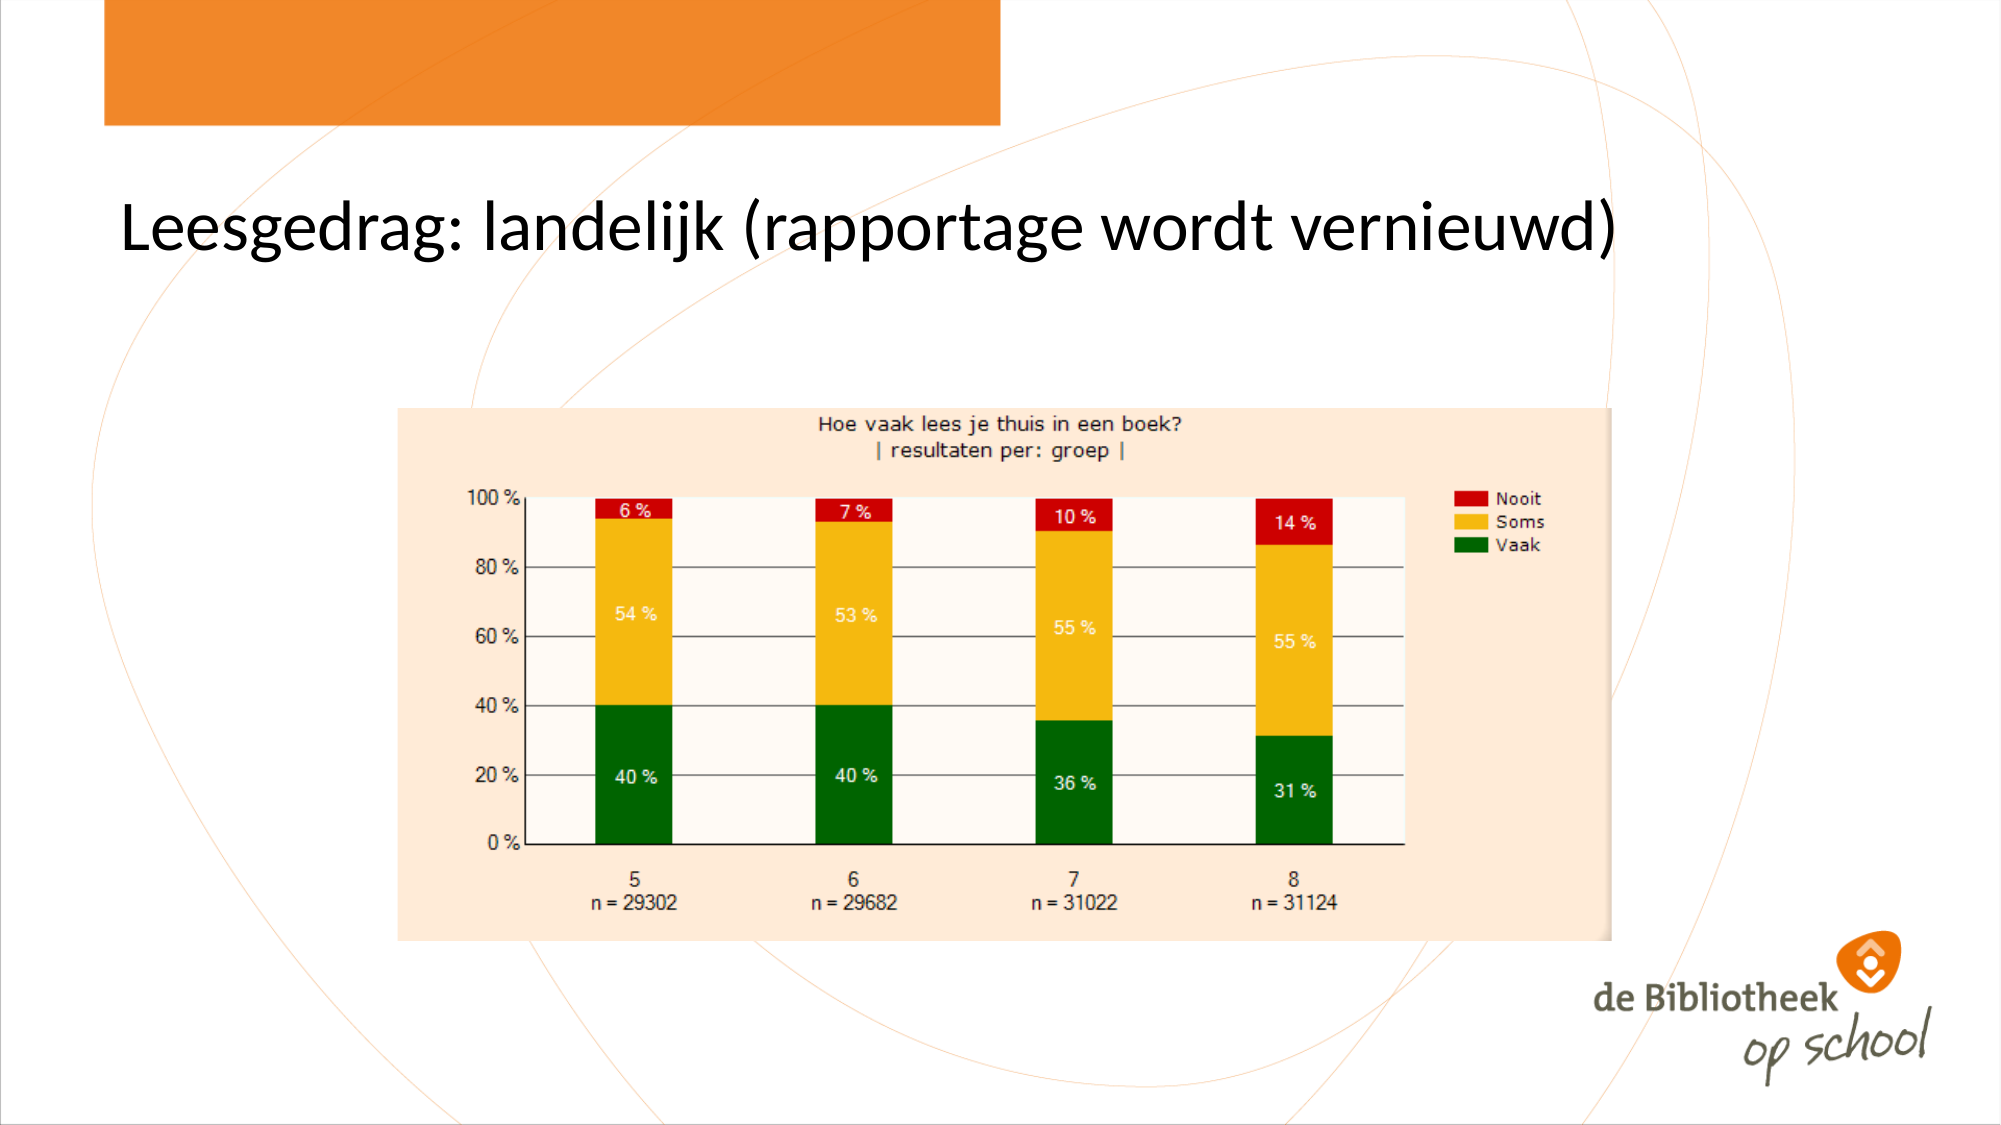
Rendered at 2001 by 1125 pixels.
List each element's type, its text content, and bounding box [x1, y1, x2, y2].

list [397, 408, 1612, 941]
picture [0, 0, 2001, 1125]
title Leesgedrag: landelijk (rapportage wordt vernieuwd) [105, 158, 1863, 297]
